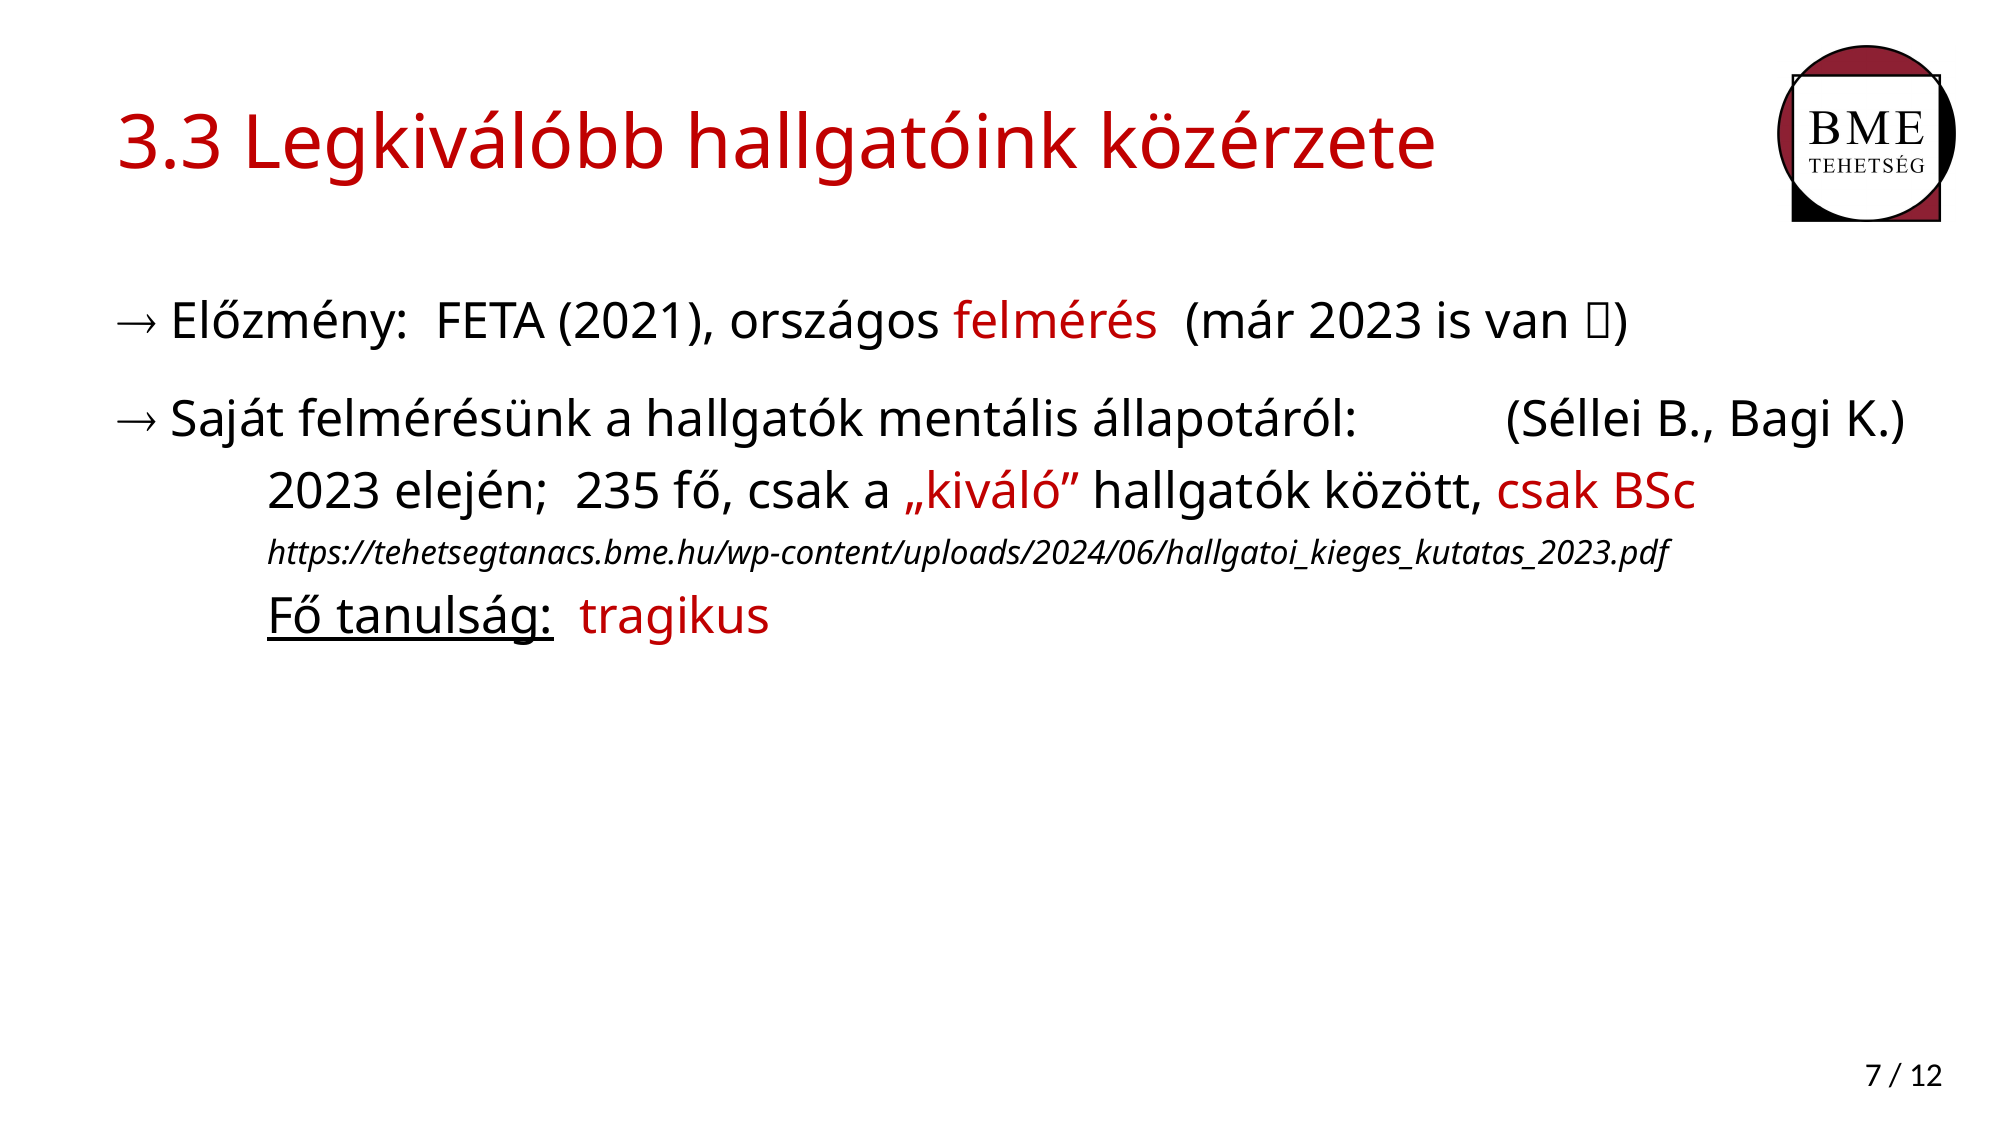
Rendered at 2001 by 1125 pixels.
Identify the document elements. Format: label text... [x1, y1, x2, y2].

text_box 6 / 12 [1849, 1045, 1979, 1125]
text_box  Előzmény: FETA (2021), országos felmérés (már 2023 is van )  Saját felmérésünk a hallgatók mentális állapotáról: (Séllei B., Bagi K.) 2023 elején; 235 fő, csak a „kiváló” hallgatók között, csak BSc https://tehetsegtanacs.bme.hu/wp-content/uploads/2024/06/hallgatoi_kieges_kutatas_2023.pdf Fő tanulság: tragikus [102, 281, 1938, 1046]
picture [1777, 45, 1956, 223]
text_box 3.3 Legkiválóbb hallgatóink közérzete [102, 45, 1898, 233]
